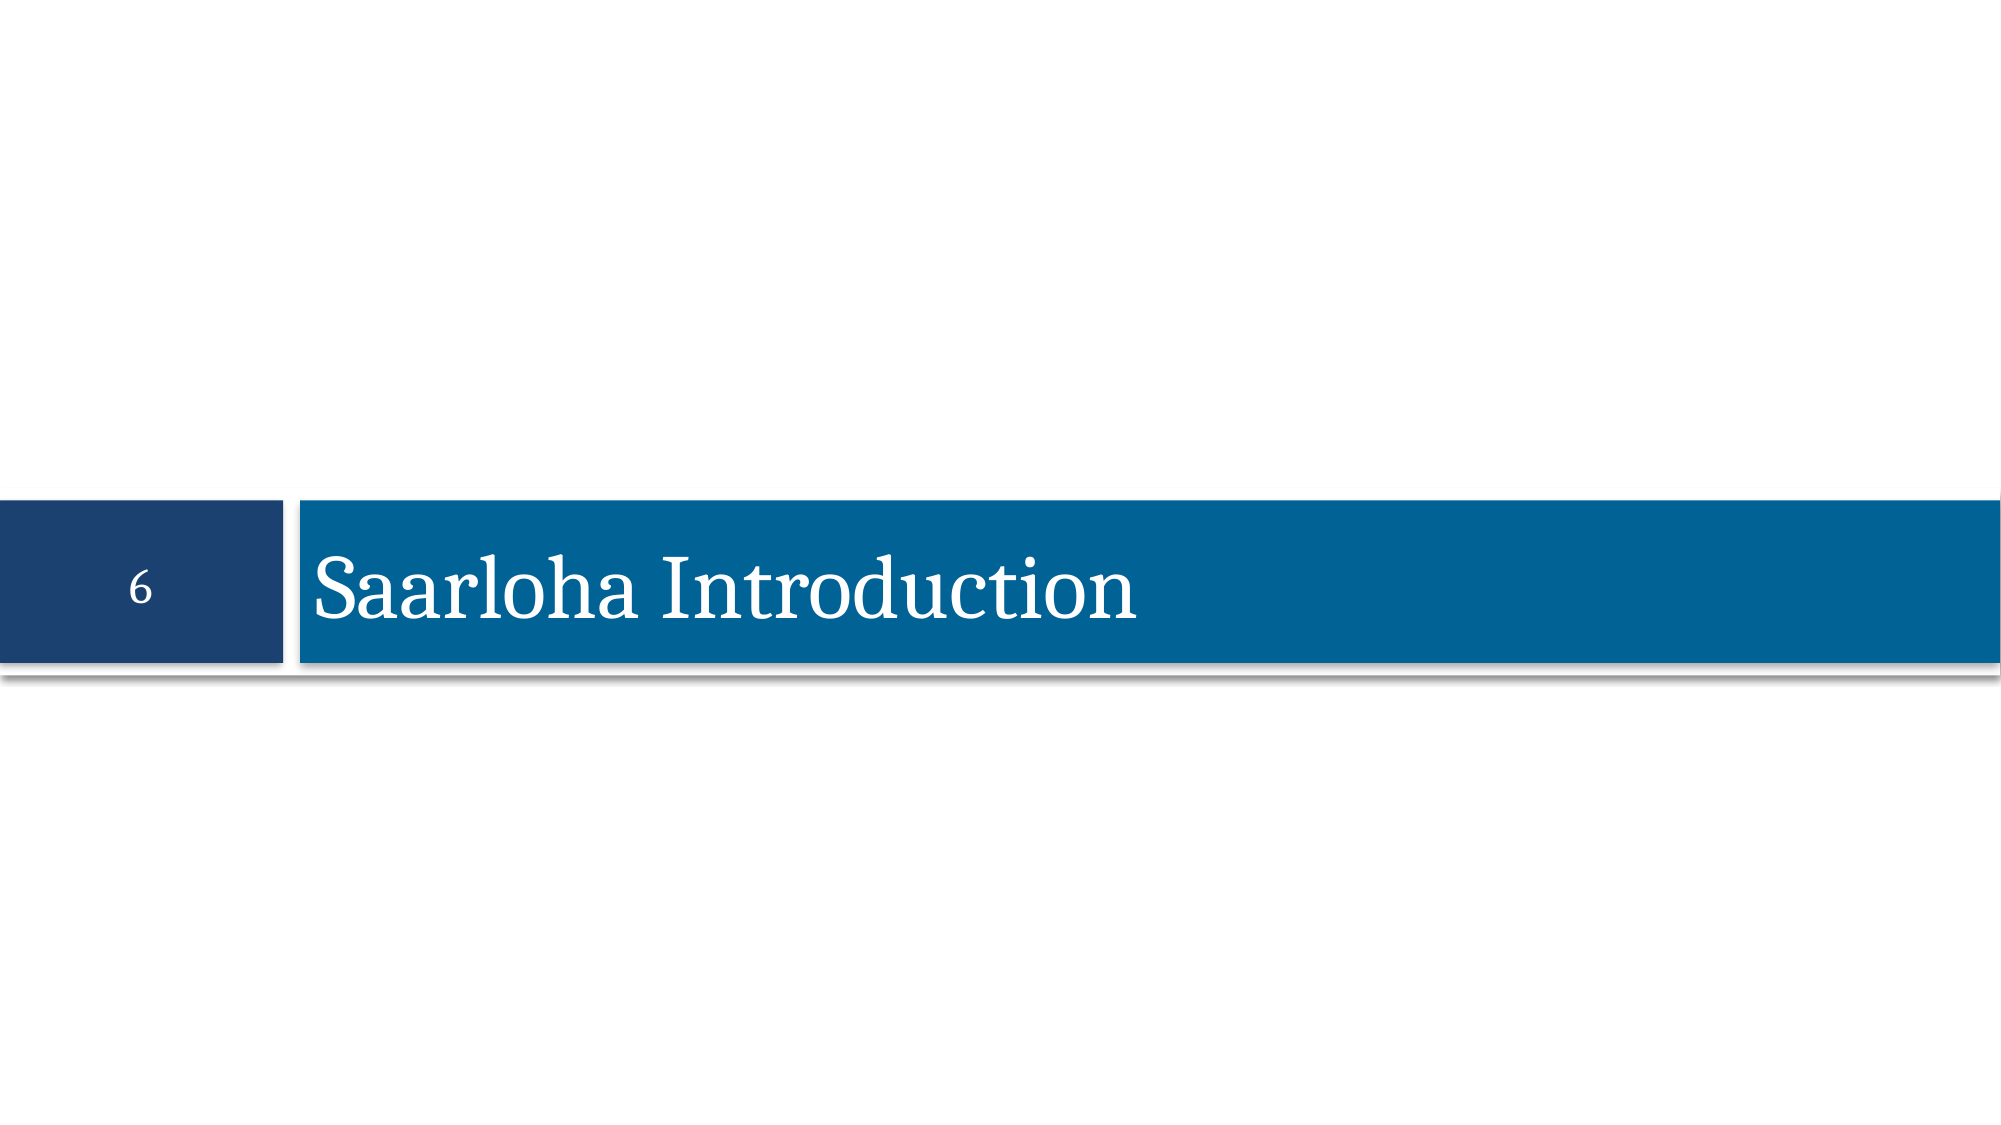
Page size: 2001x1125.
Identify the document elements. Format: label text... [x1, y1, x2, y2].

slide_number 6 [0, 525, 284, 641]
title Saarloha Introduction [300, 500, 1967, 663]
